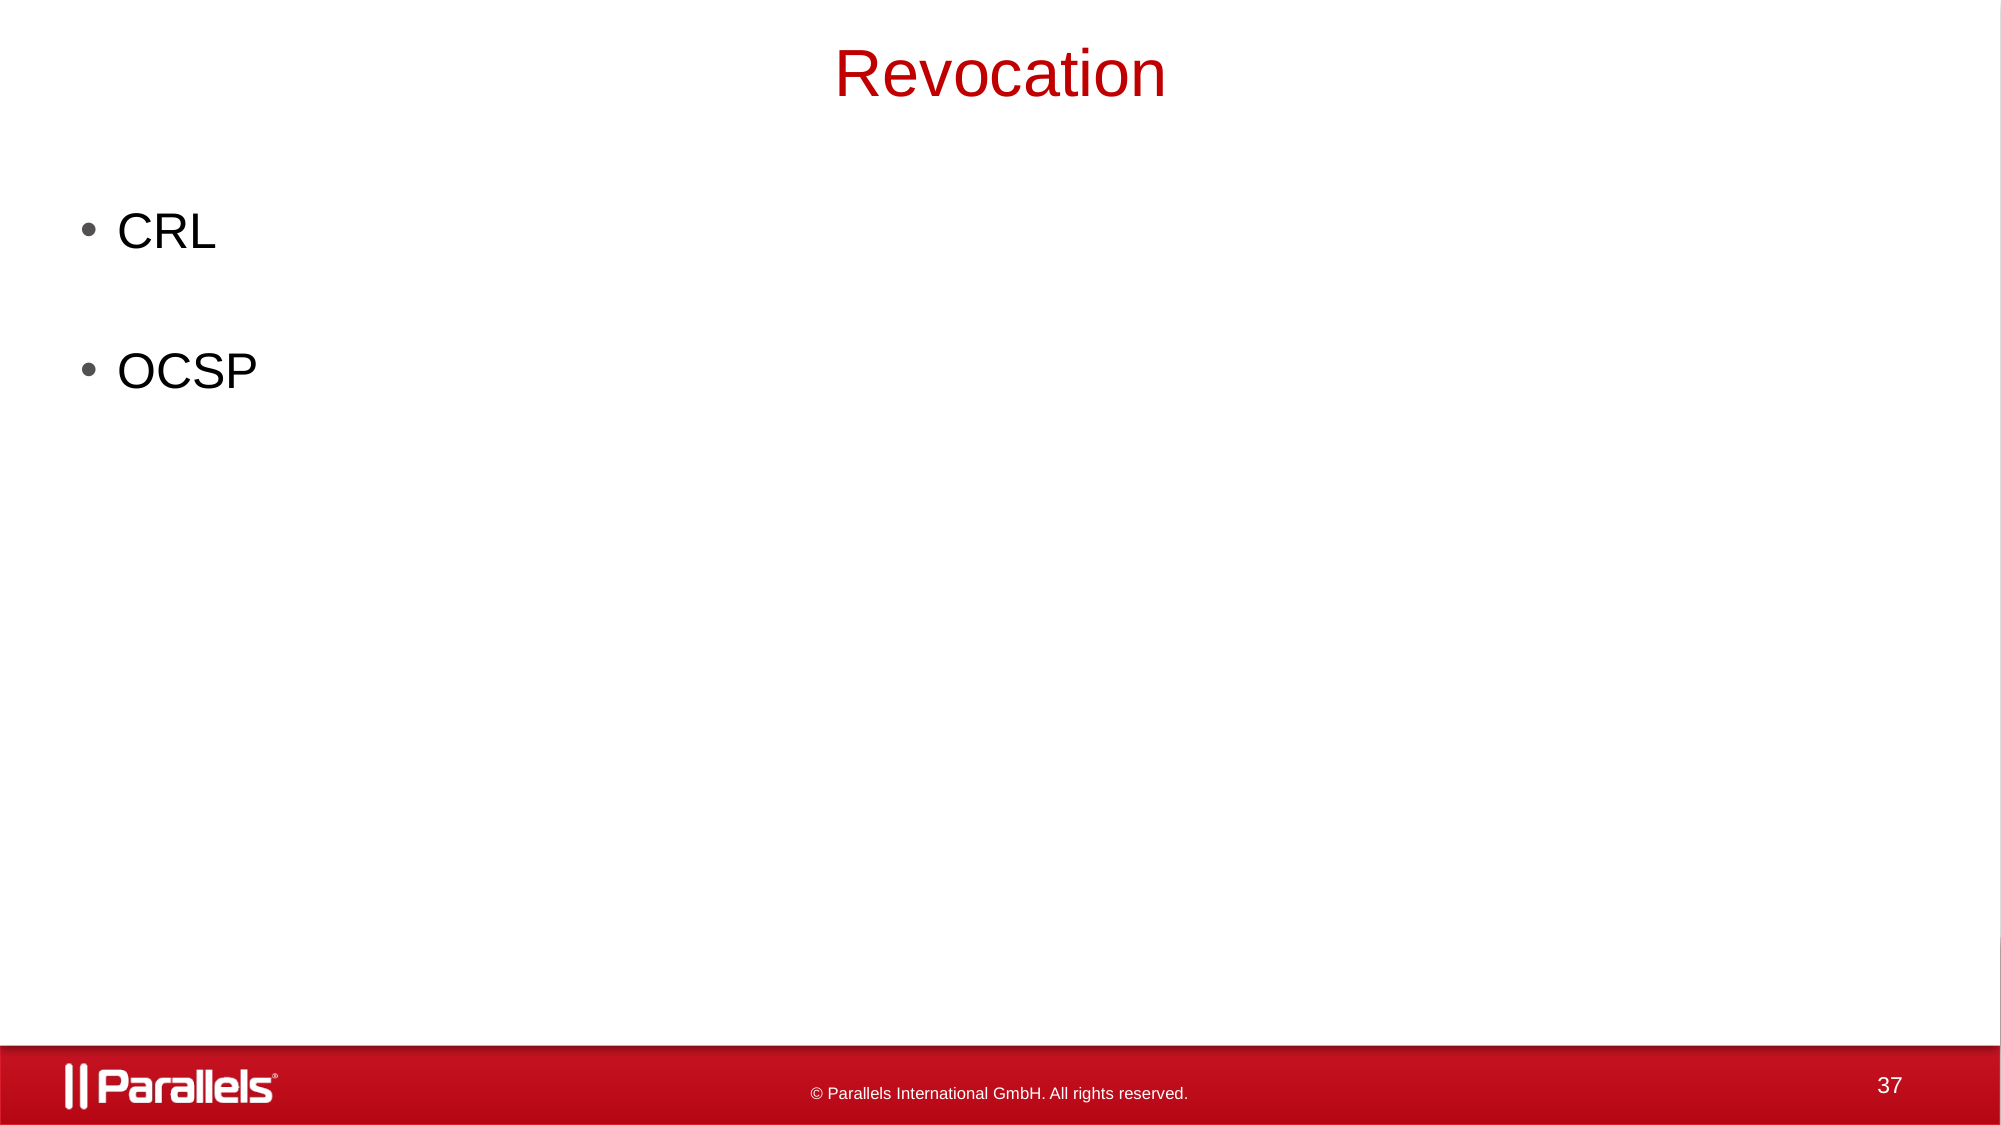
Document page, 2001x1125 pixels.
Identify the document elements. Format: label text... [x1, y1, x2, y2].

list CRL OCSP [64, 121, 1937, 1000]
title Revocation [298, 0, 1704, 121]
picture [42, 1039, 293, 1125]
